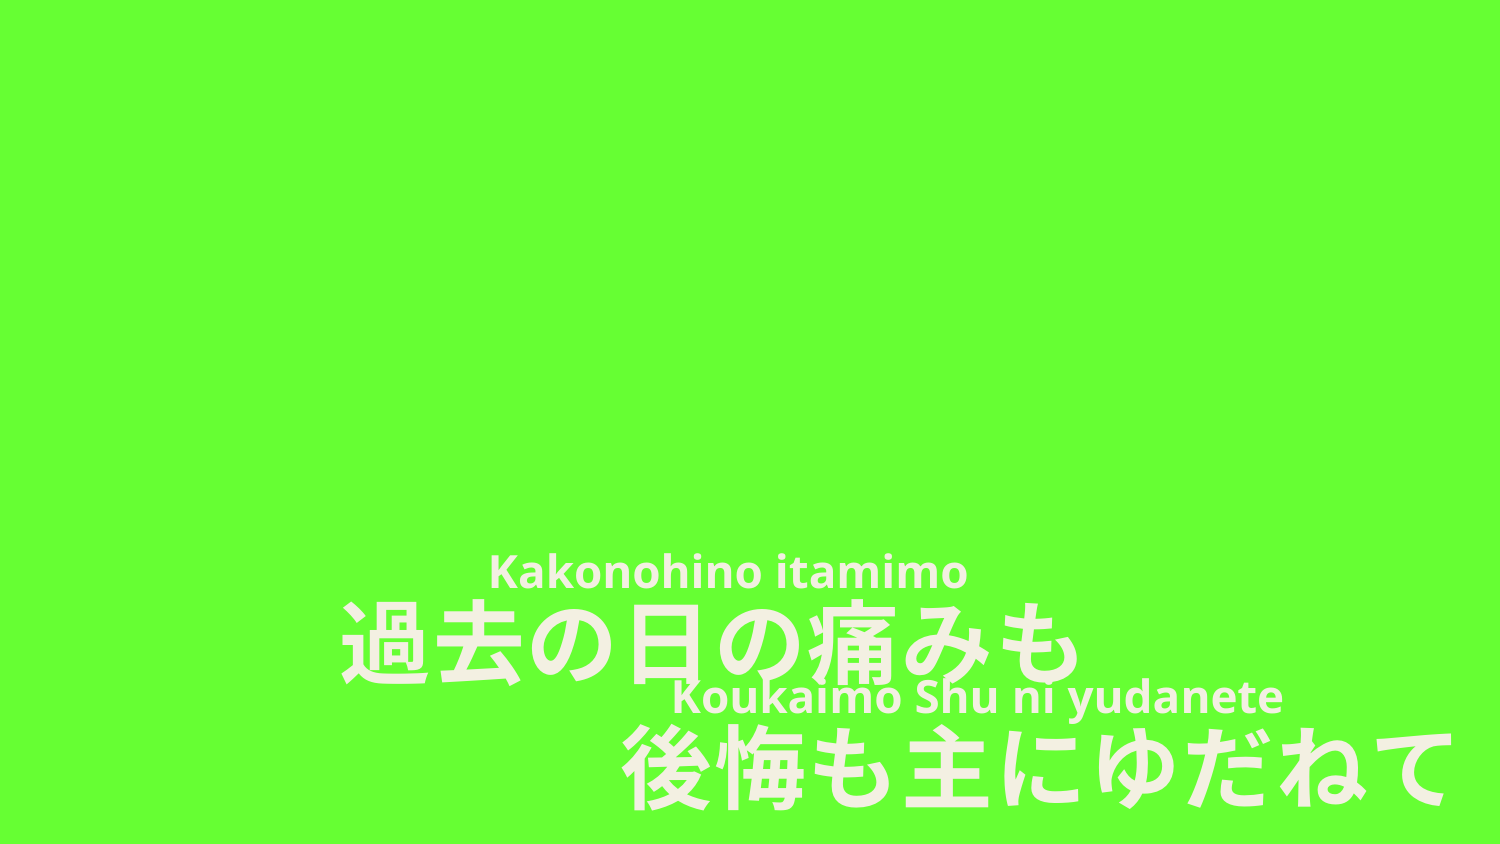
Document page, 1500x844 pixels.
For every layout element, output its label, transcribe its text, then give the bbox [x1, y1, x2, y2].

text_box Kakonohino itamimo Koukaimo Shu ni yudanete [324, 528, 1500, 731]
text_box 過去の日の痛みも 後悔も主にゆだねて [324, 731, 1500, 829]
